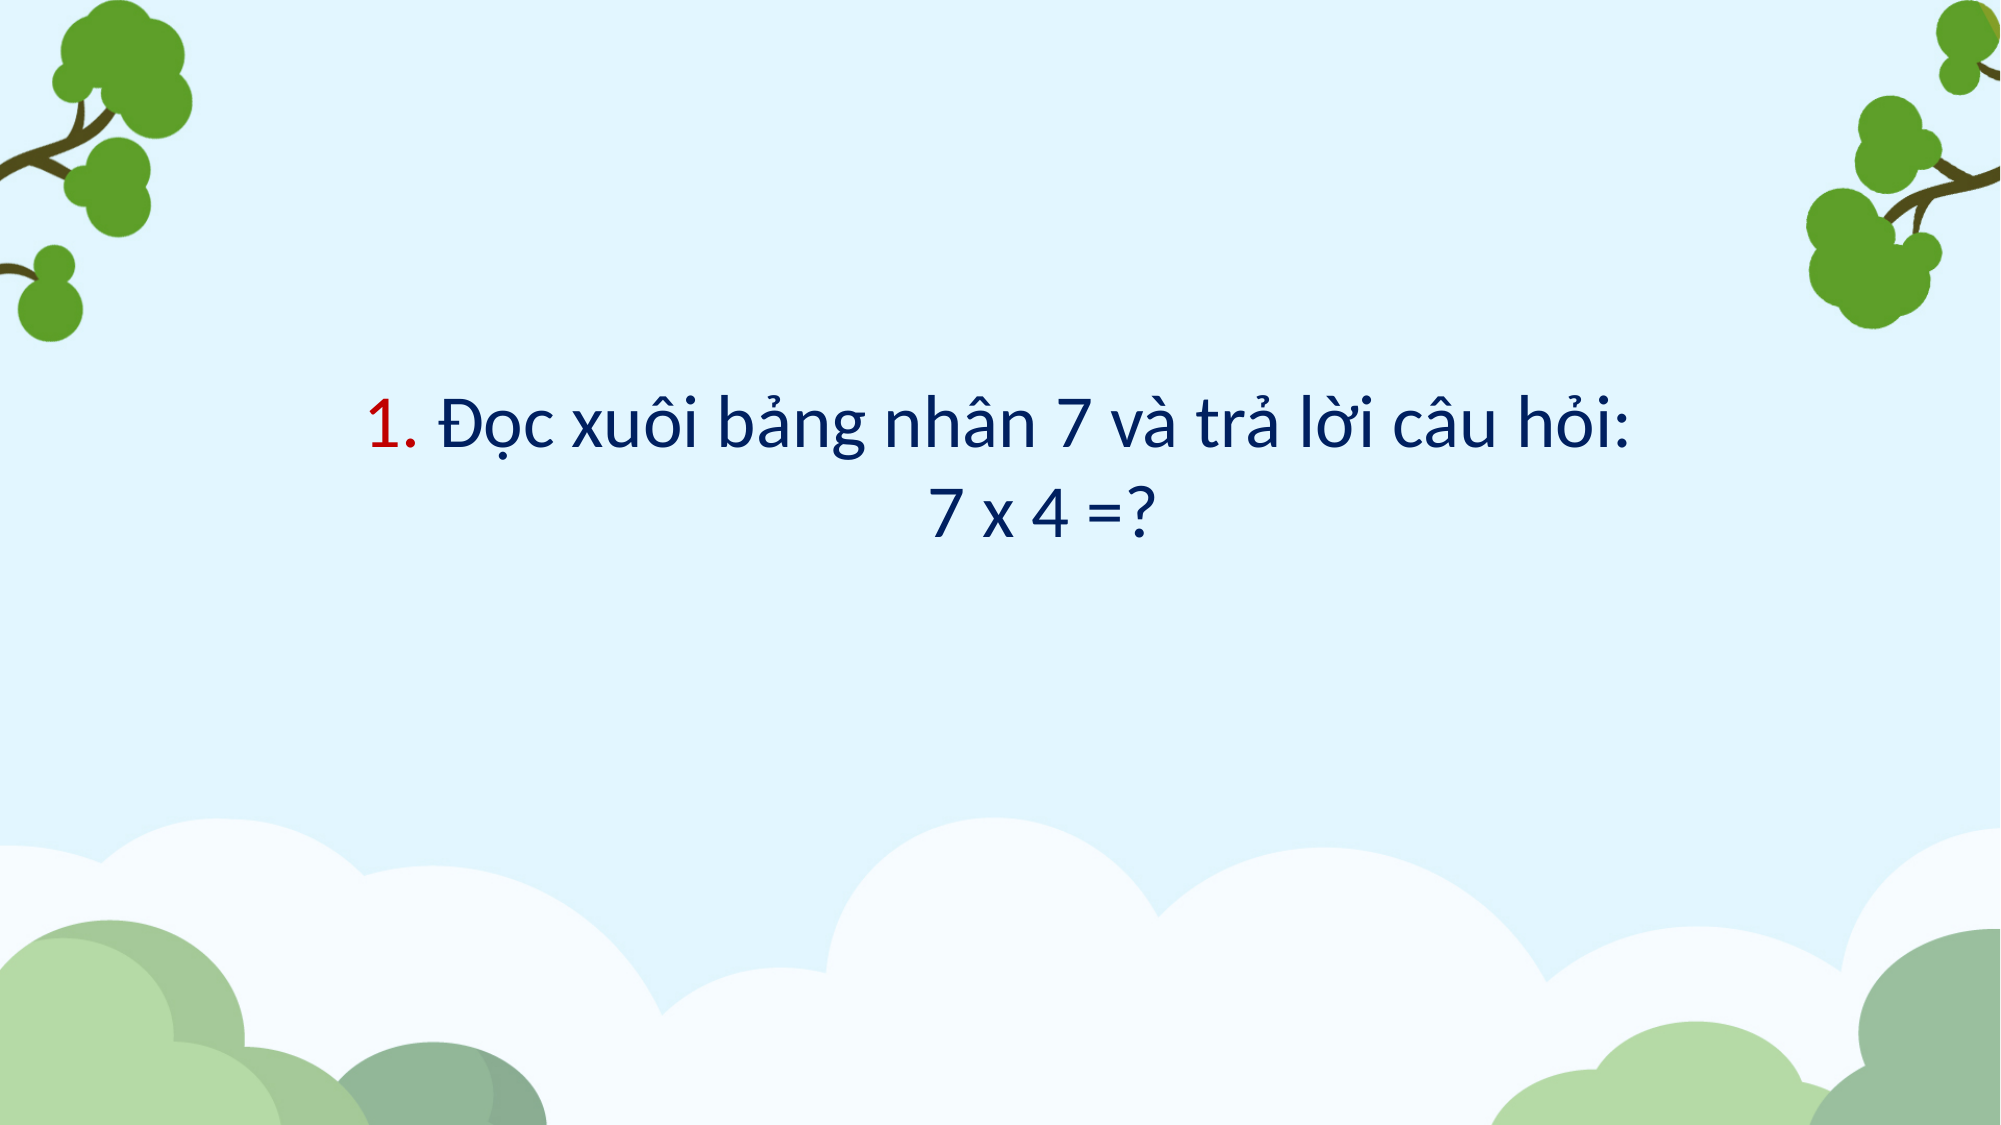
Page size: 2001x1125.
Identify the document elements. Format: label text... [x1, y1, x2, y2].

picture [0, 0, 2001, 1125]
text_box 1. Đọc xuôi bảng nhân 7 và trả lời câu hỏi: 7 x 4 =? [348, 365, 1739, 561]
